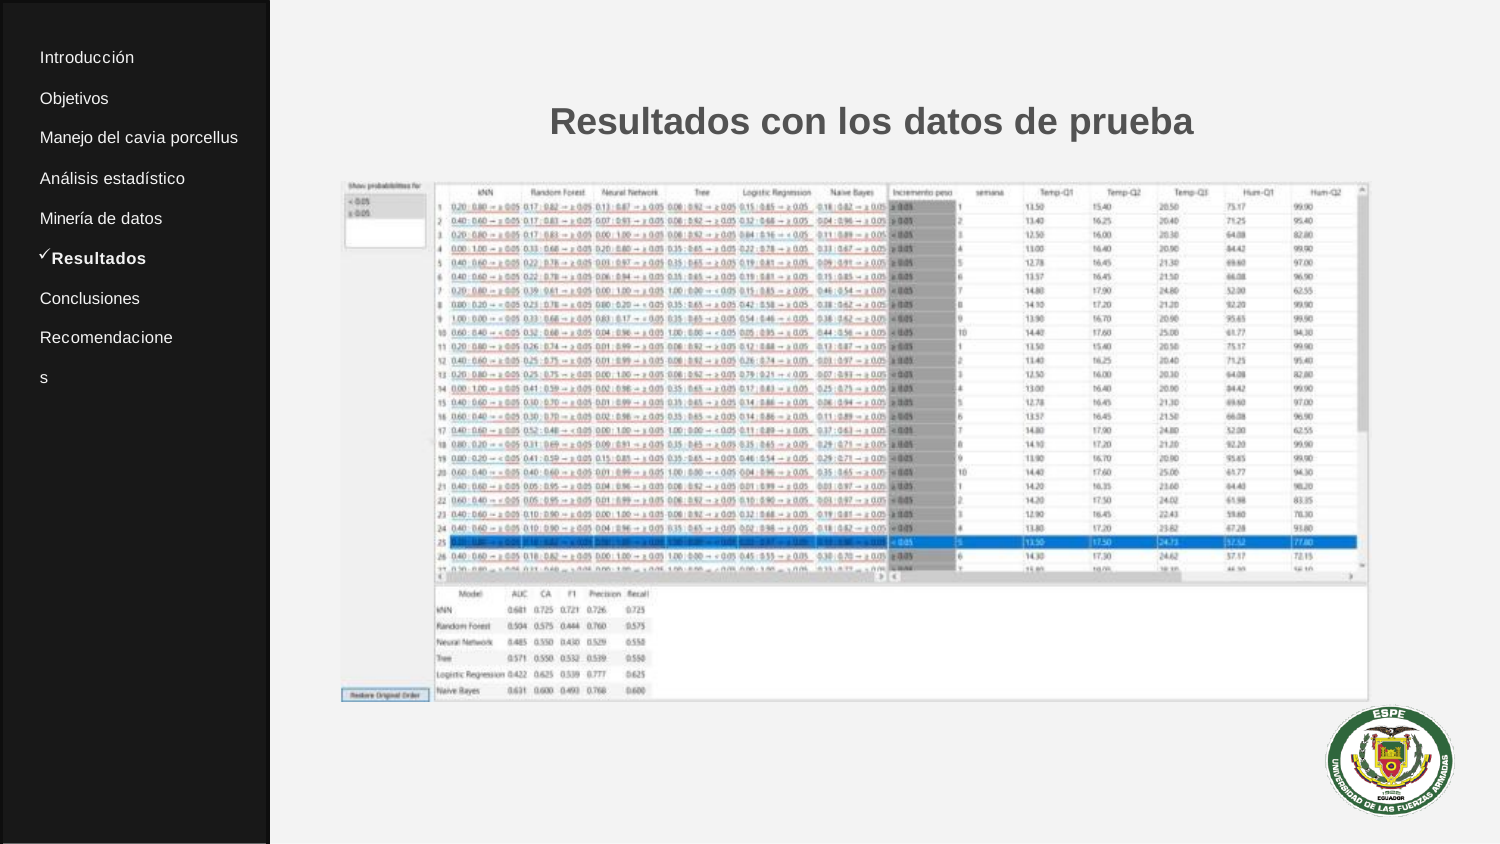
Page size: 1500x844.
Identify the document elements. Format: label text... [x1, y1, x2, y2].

picture [1320, 701, 1461, 819]
text_box Resultados con los datos de prueba [547, 94, 1198, 142]
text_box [0, 0, 271, 844]
text_box [340, 181, 1372, 702]
